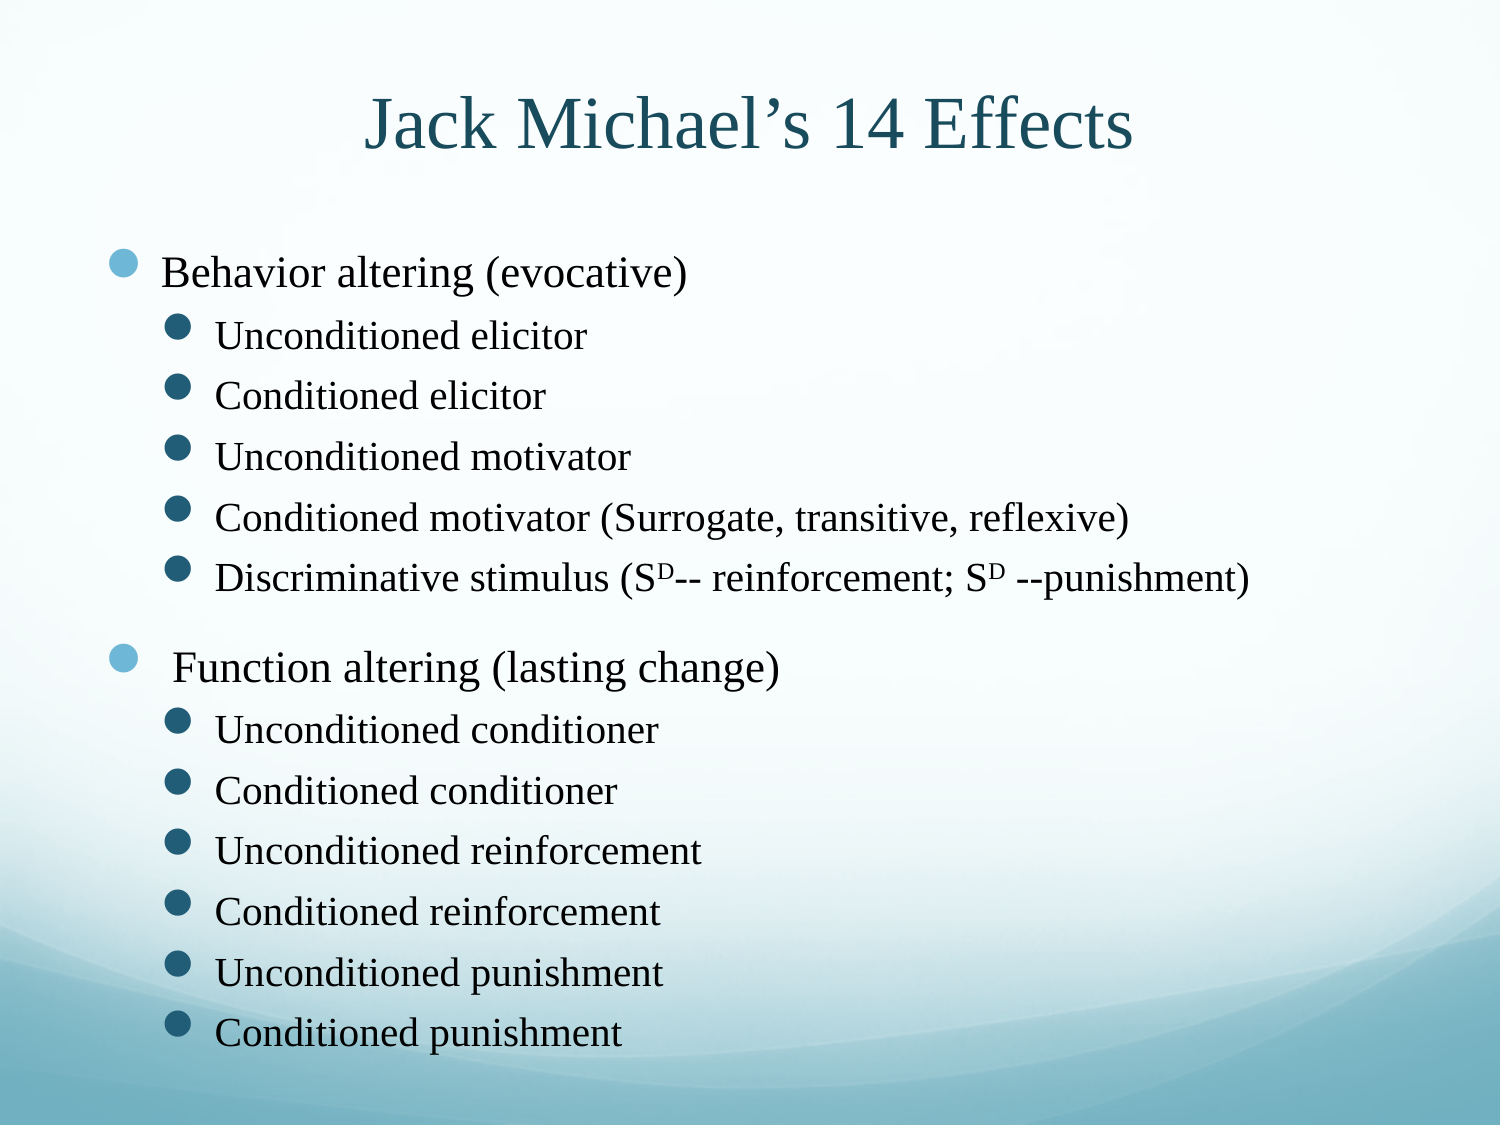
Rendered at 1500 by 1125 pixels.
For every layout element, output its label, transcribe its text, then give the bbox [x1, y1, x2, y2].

list Behavior altering (evocative) Unconditioned elicitor Conditioned elicitor Unconditioned motivator Conditioned motivator (Surrogate, transitive, reflexive) Discriminative stimulus (SD-- reinforcement; SD --punishment) Function altering (lasting change) Unconditioned conditioner Conditioned conditioner Unconditioned reinforcement Conditioned reinforcement Unconditioned punishment Conditioned punishment [90, 235, 1410, 1064]
title Jack Michael’s 14 Effects [90, 17, 1410, 171]
